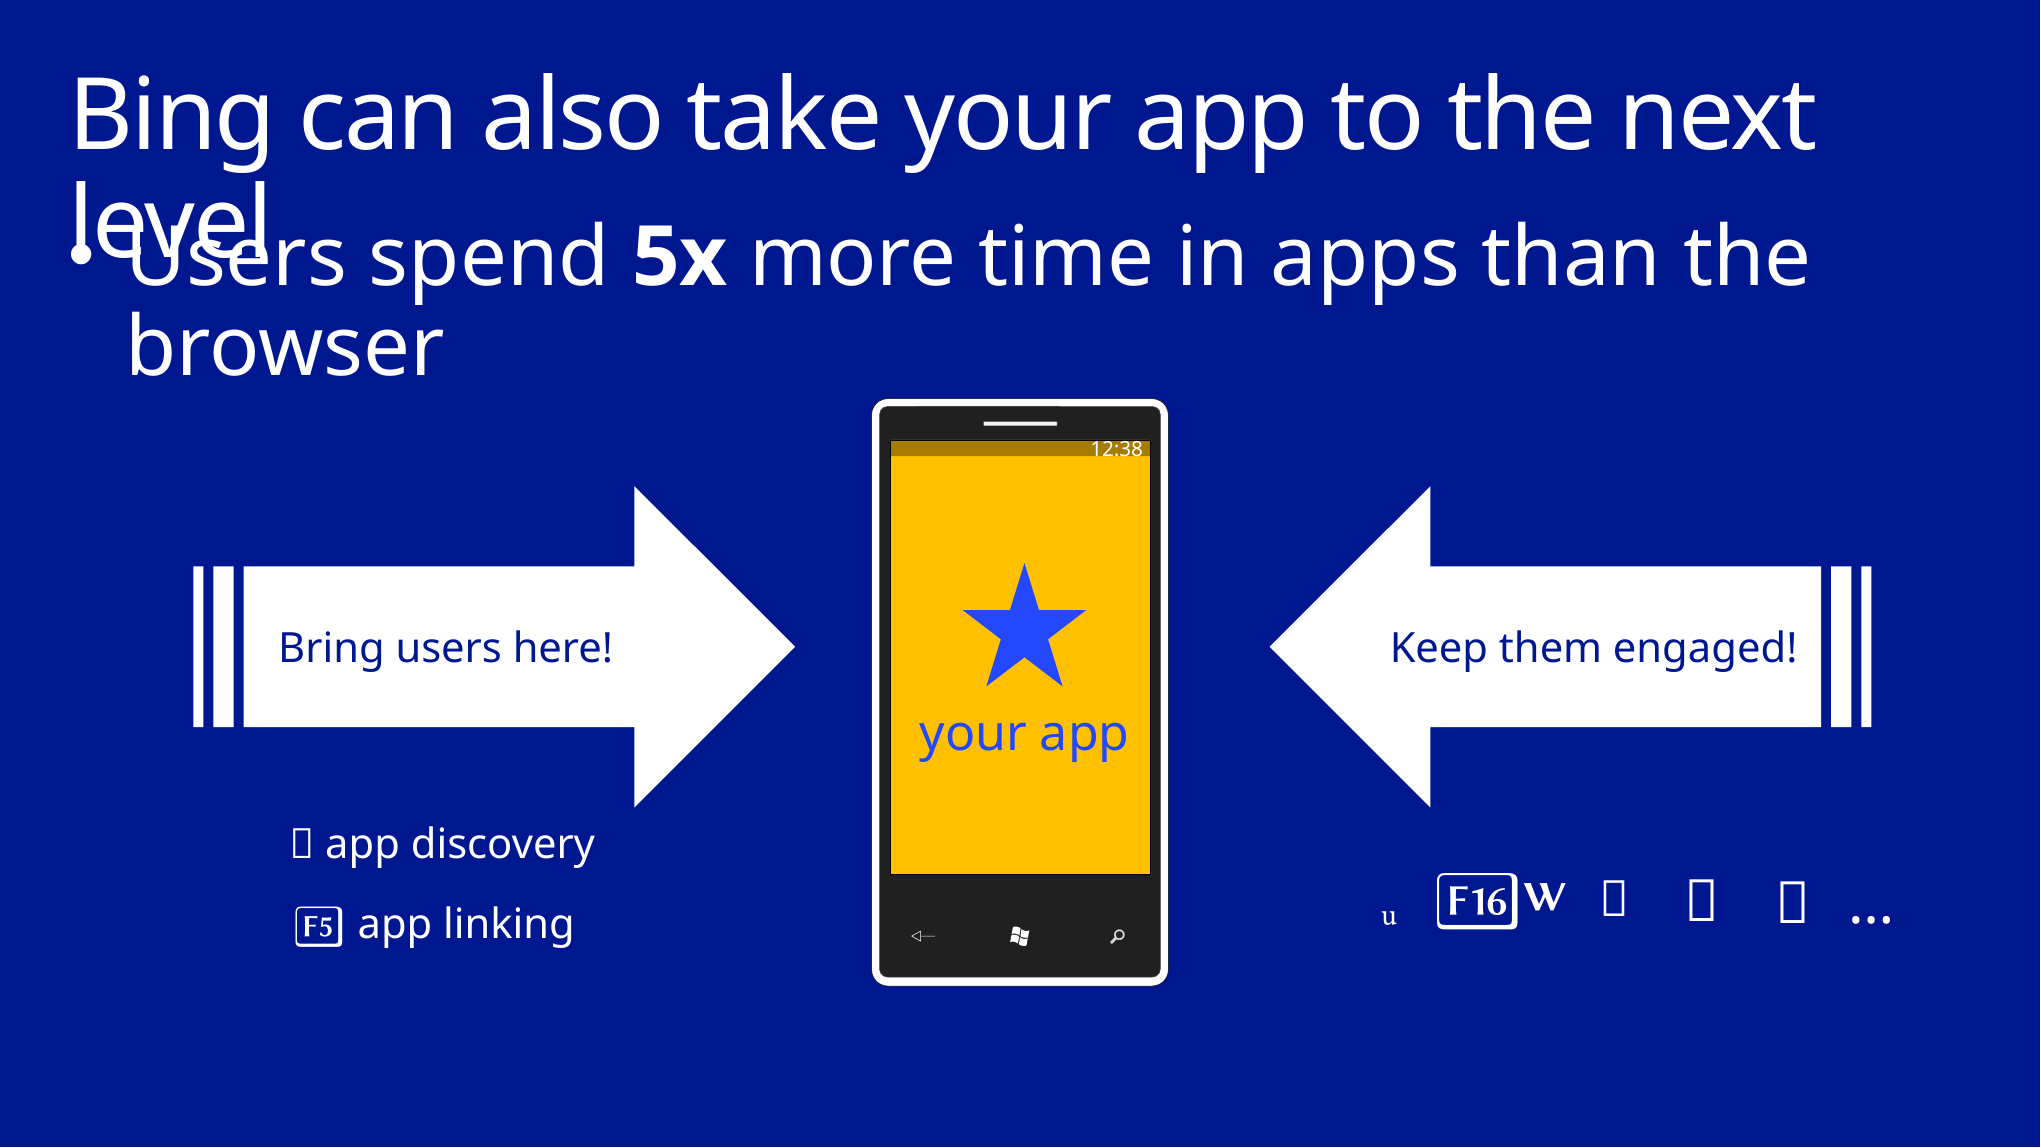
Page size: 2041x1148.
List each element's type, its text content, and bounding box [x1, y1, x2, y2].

list Users spend 5x more time in apps than the browser [45, 199, 1996, 321]
title Bing can also take your app to the next level [45, 48, 1996, 199]
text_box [193, 485, 796, 974]
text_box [1269, 485, 1908, 947]
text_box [871, 398, 1169, 987]
